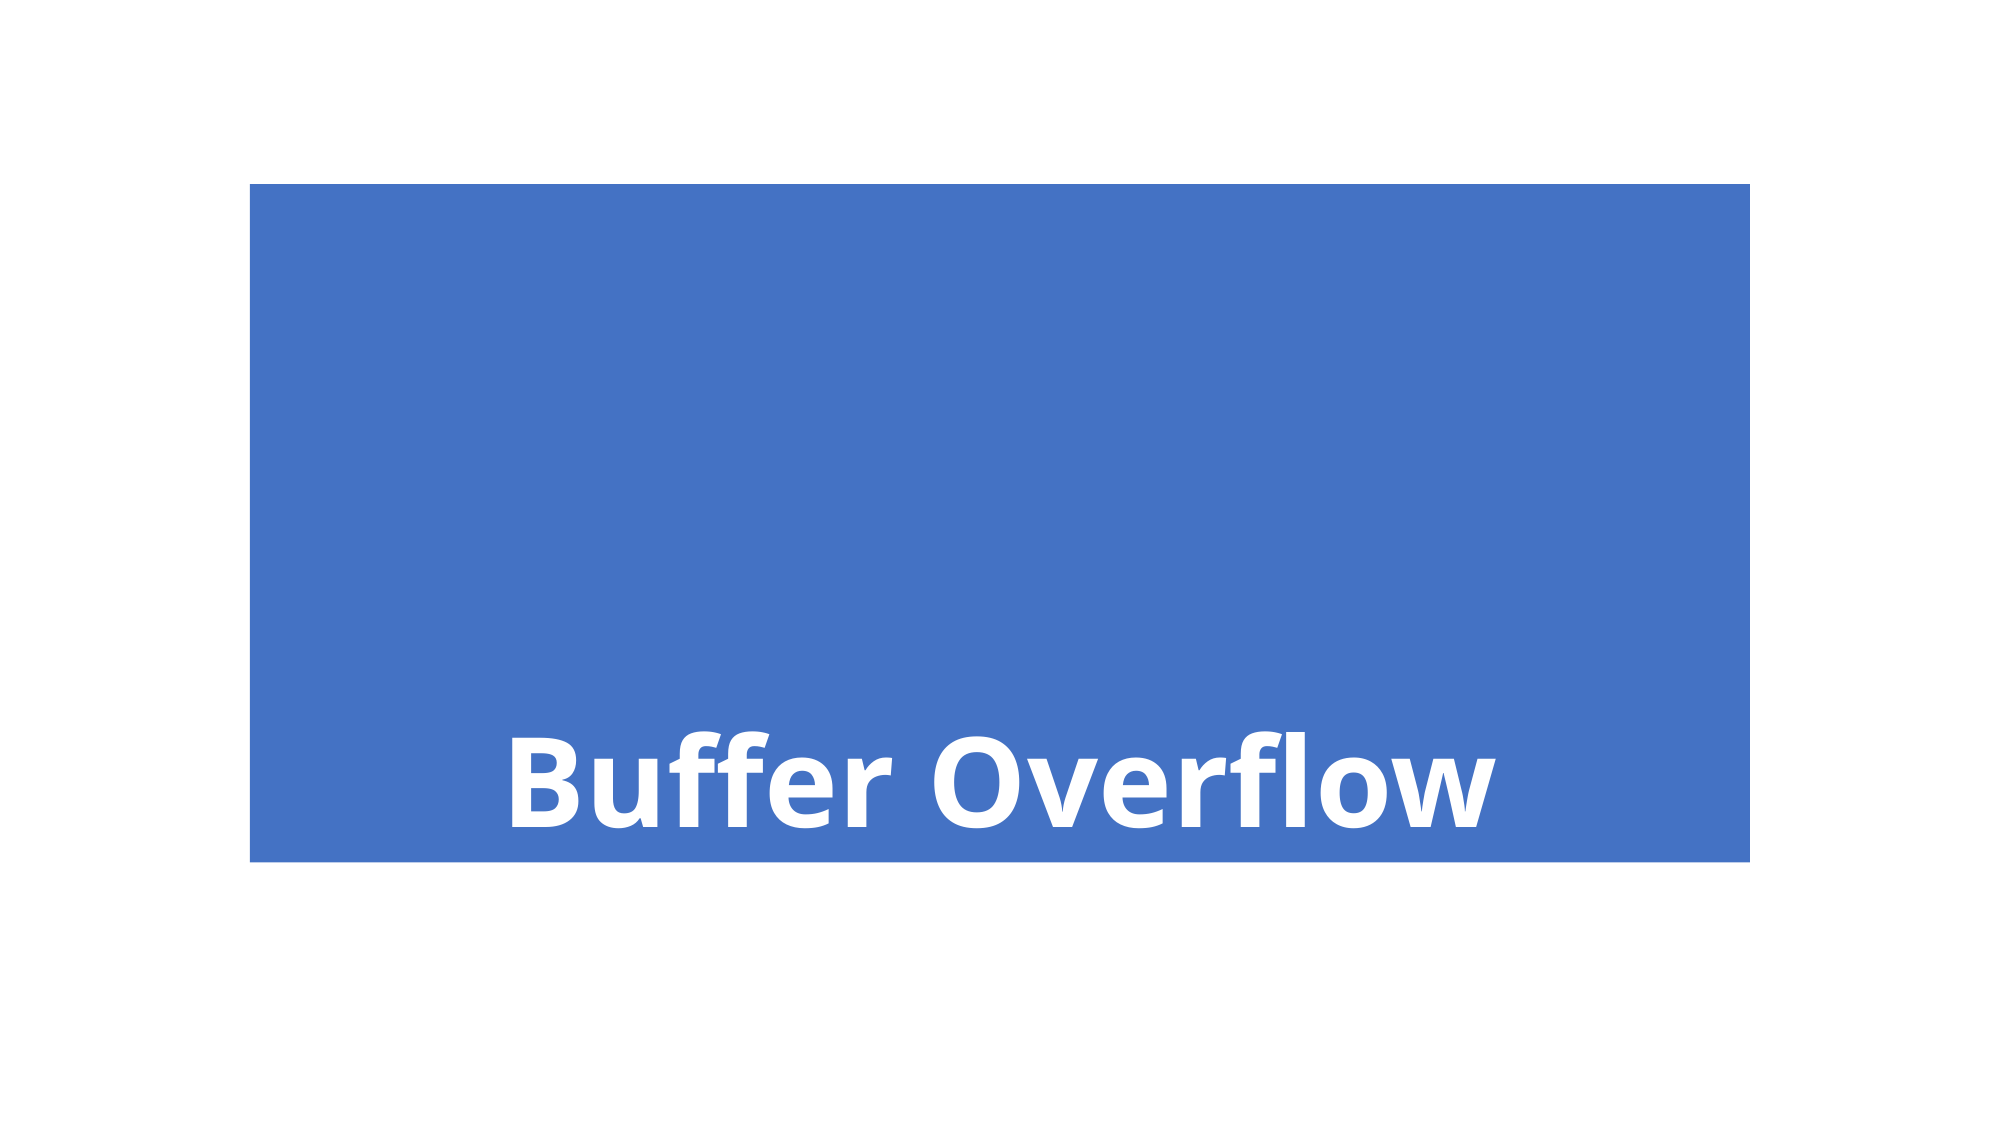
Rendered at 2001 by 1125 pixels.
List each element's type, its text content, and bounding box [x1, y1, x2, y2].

title Buffer Overflow [249, 184, 1750, 863]
